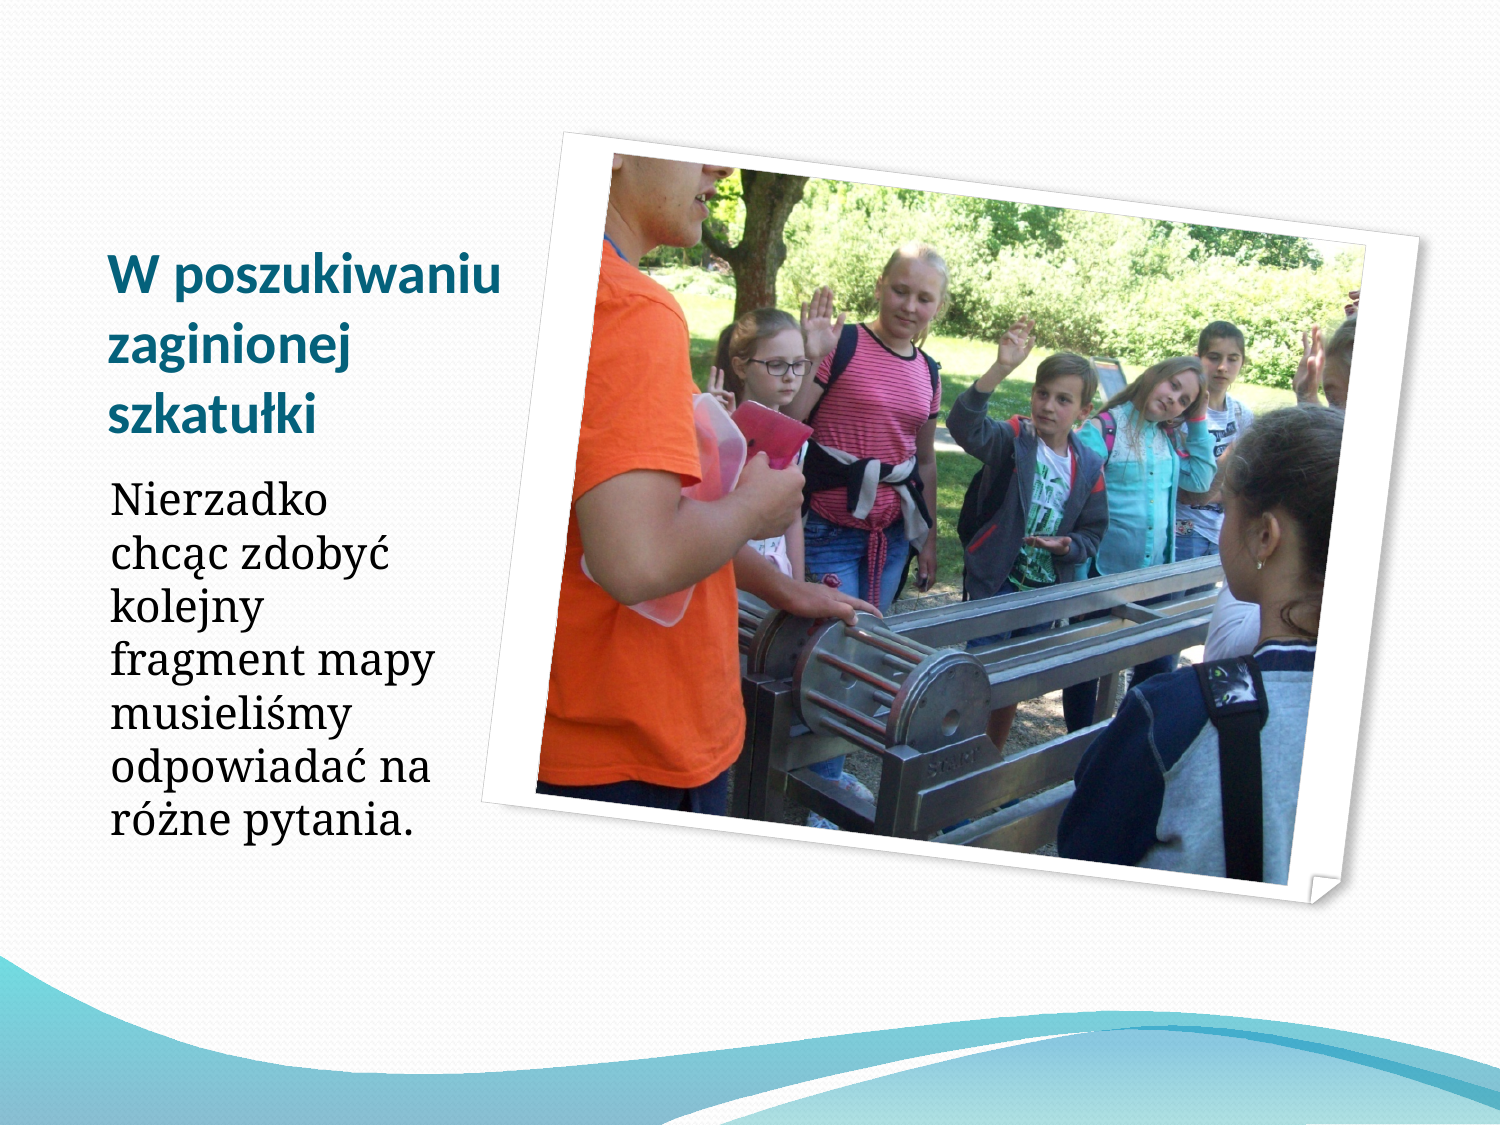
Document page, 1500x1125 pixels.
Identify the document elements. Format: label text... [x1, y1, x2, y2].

picture [1333, 242, 1365, 503]
list Nierzadko chcąc zdobyć kolejny fragment mapy musieliśmy odpowiadać na różne pytania. [99, 464, 463, 914]
title W poszukiwaniu zaginionej szkatułki [99, 193, 551, 453]
picture [571, 154, 1330, 842]
picture [536, 560, 566, 796]
picture [1023, 852, 1291, 885]
